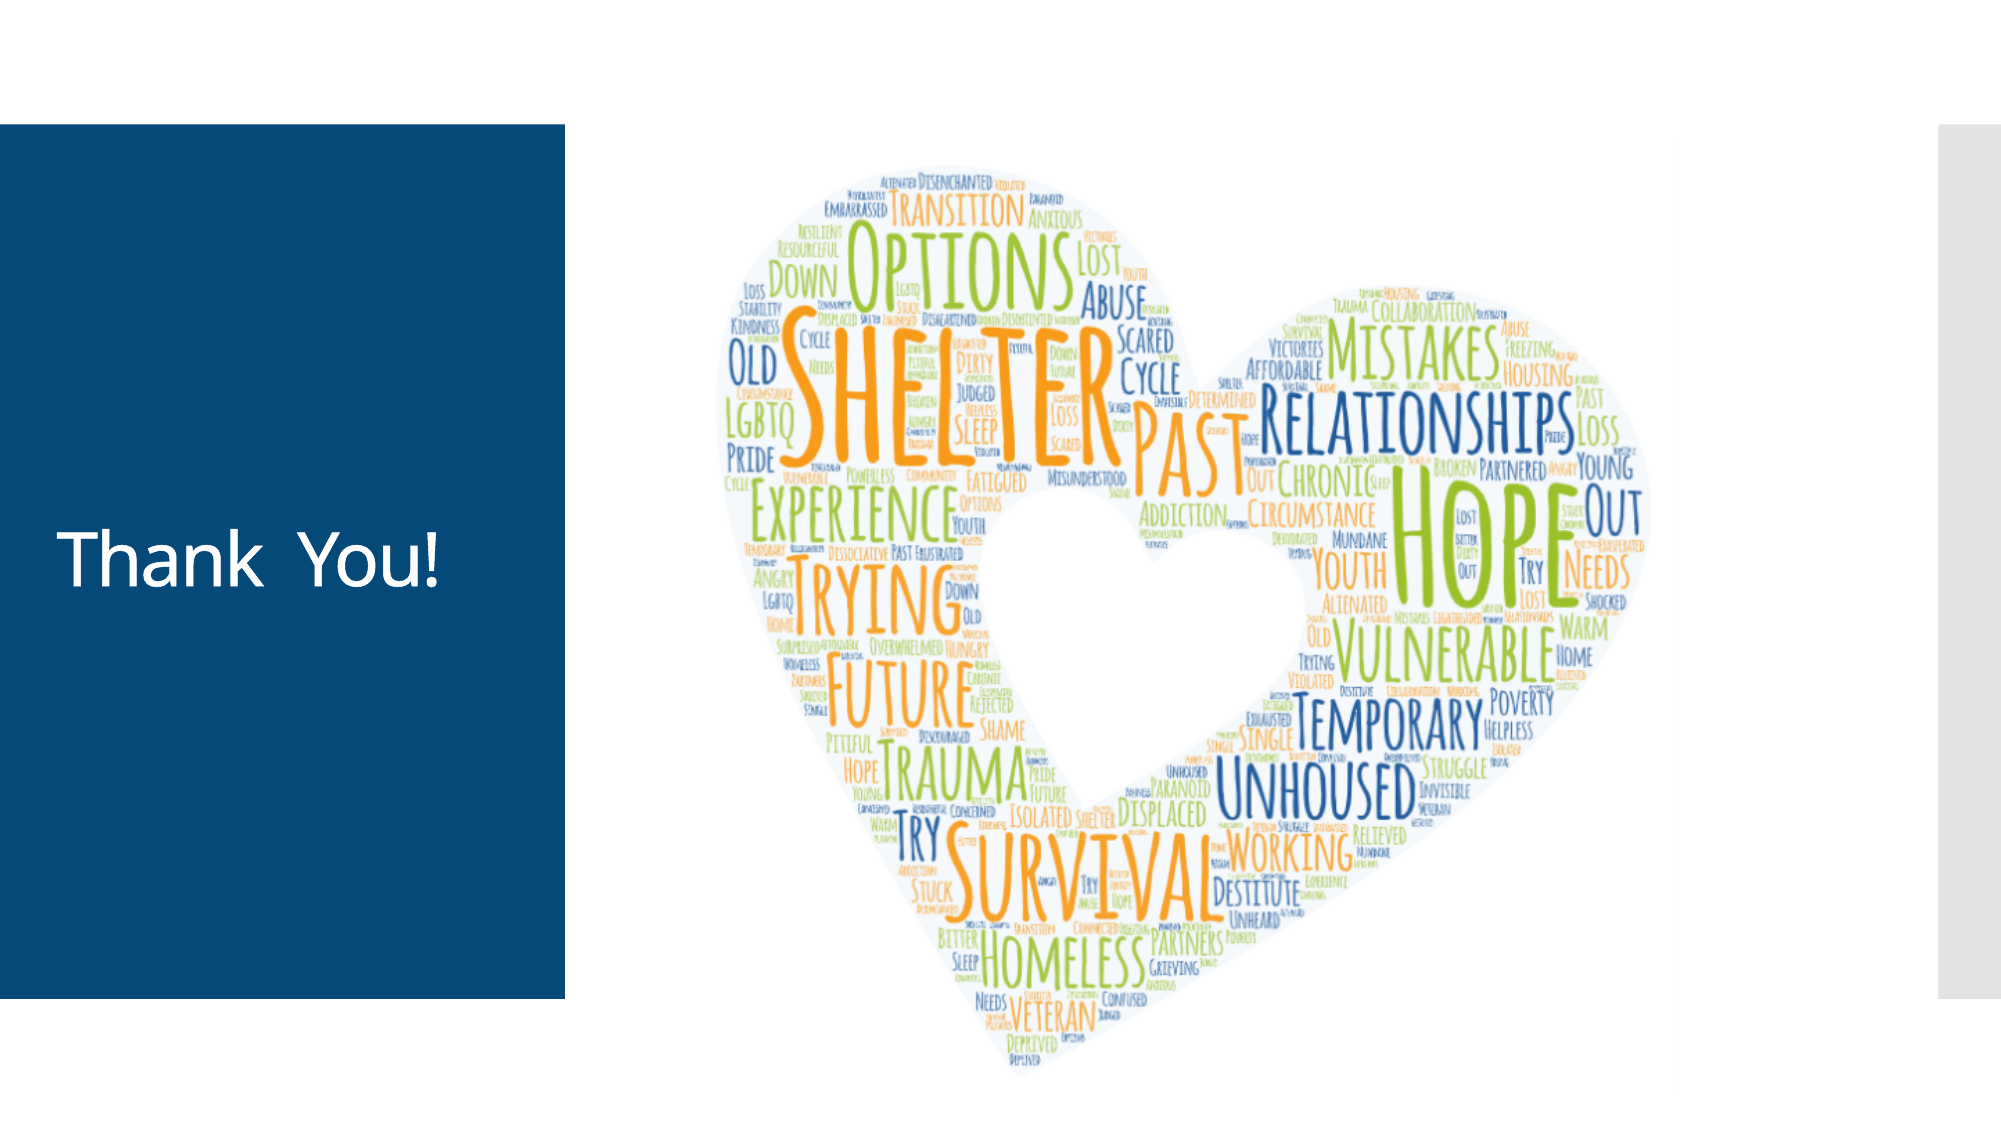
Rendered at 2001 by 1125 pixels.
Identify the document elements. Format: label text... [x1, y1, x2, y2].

title Thank You! [41, 184, 525, 940]
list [662, 141, 1687, 1094]
